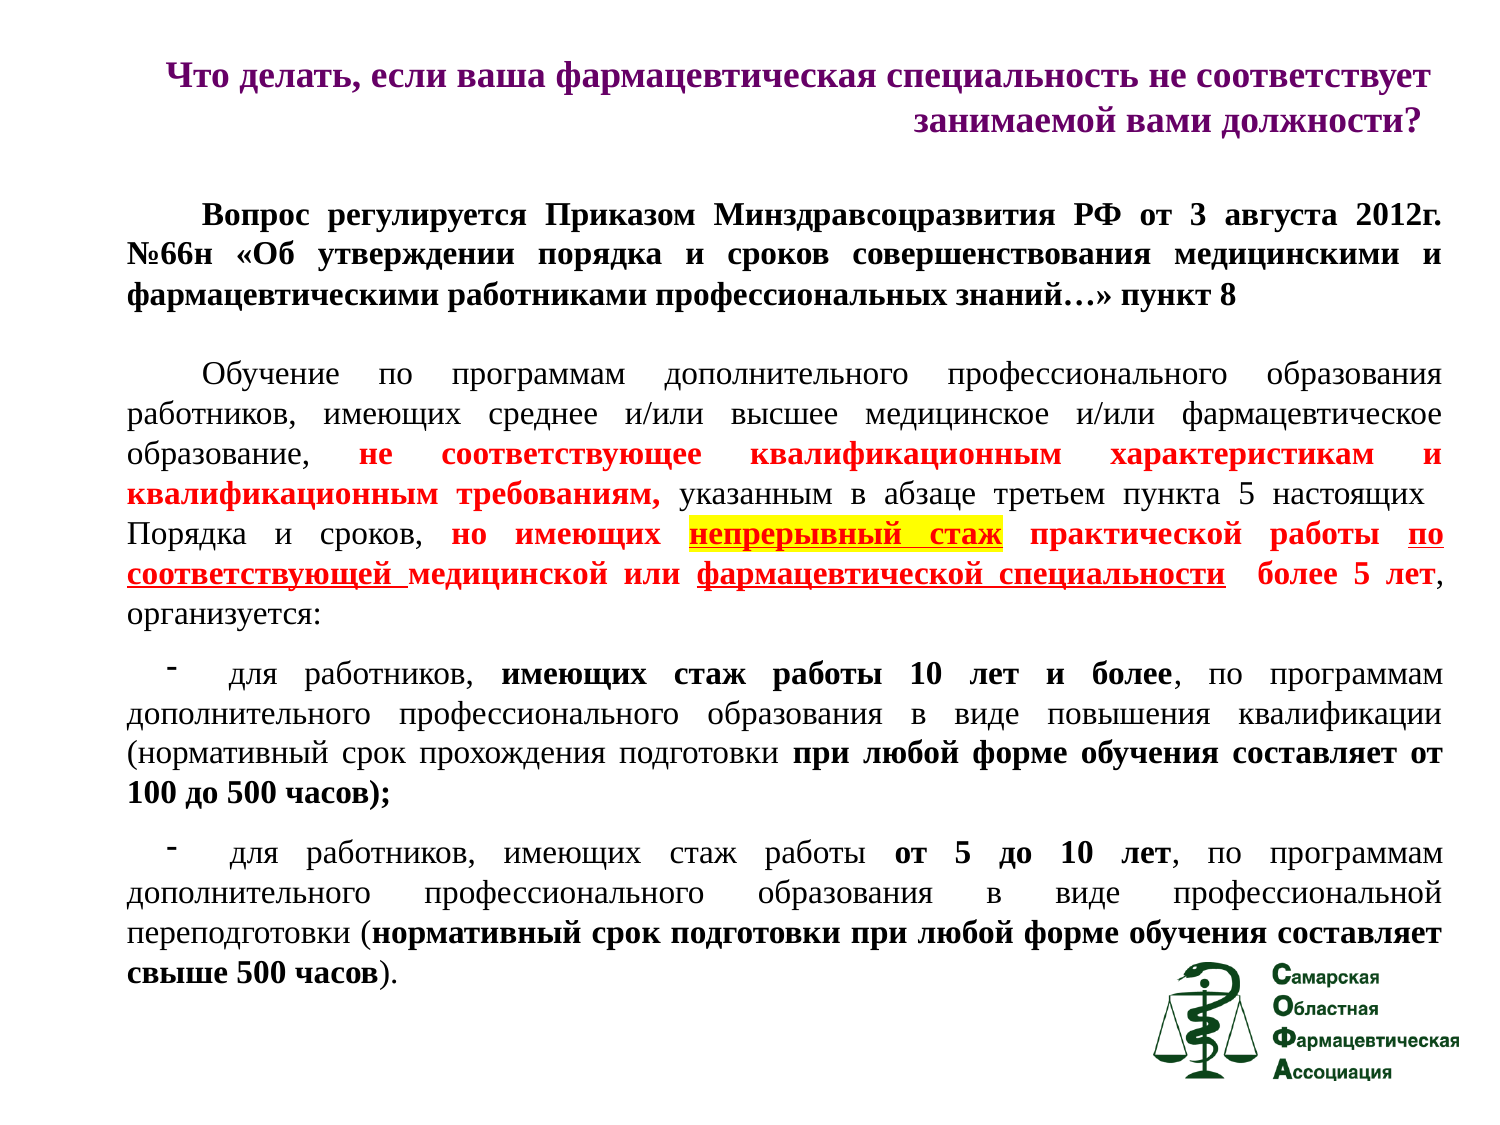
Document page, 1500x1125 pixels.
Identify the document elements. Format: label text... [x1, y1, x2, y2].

text_box Что делать, если ваша фармацевтическая специальность не соответствует занимаемой вами должности? [76, 42, 1447, 148]
text_box Вопрос регулируется Приказом Минздравсоцразвития РФ от 3 августа 2012г. №66н «Об утверждении порядка и сроков совершенствования медицинскими и фармацевтическими работниками профессиональных знаний…» пункт 8 Обучение по программам дополнительного профессионального образования работников, имеющих среднее и/или высшее медицинское и/или фармацевтическое образование, не соответствующее квалификационным характеристикам и квалификационным требованиям, указанным в абзаце третьем пункта 5 настоящих Порядка и сроков, но имеющих непрерывный стаж практической работы по соответствующей медицинской или фармацевтической специальности более 5 лет, организуется: для работников, имеющих стаж работы 10 лет и более, по программам дополнительного профессионального образования в виде повышения квалификации (нормативный срок прохождения подготовки при любой форме обучения составляет от 100 до 500 часов); для работников, имеющих стаж работы от 5 до 10 лет, по программам дополнительного профессионального образования в виде профессиональной переподготовки (нормативный срок подготовки при любой форме обучения составляет свыше 500 часов). [112, 184, 1459, 998]
picture [1153, 962, 1459, 1081]
